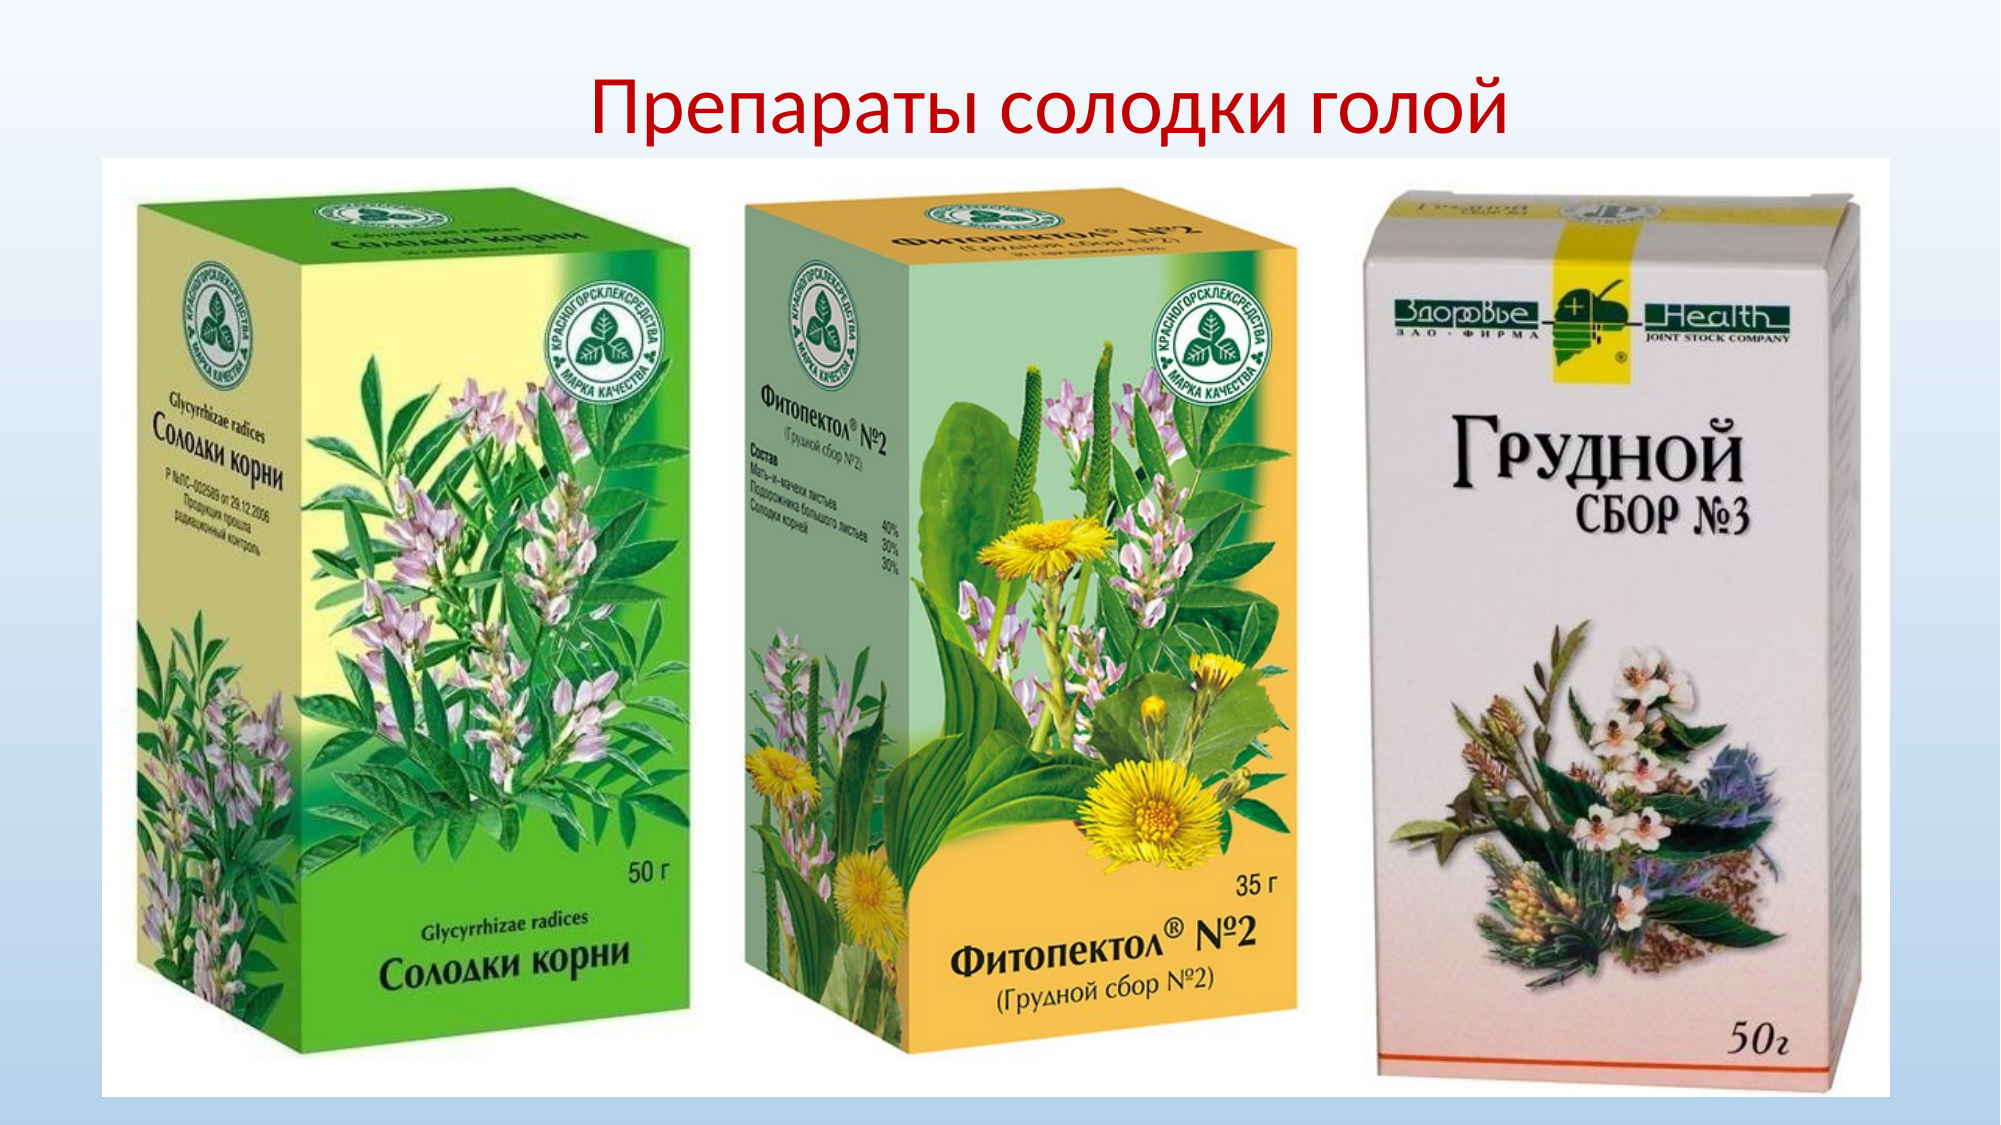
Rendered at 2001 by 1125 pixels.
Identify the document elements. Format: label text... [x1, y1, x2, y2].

picture [102, 158, 1890, 1097]
text_box Препараты солодки голой [574, 42, 1527, 158]
